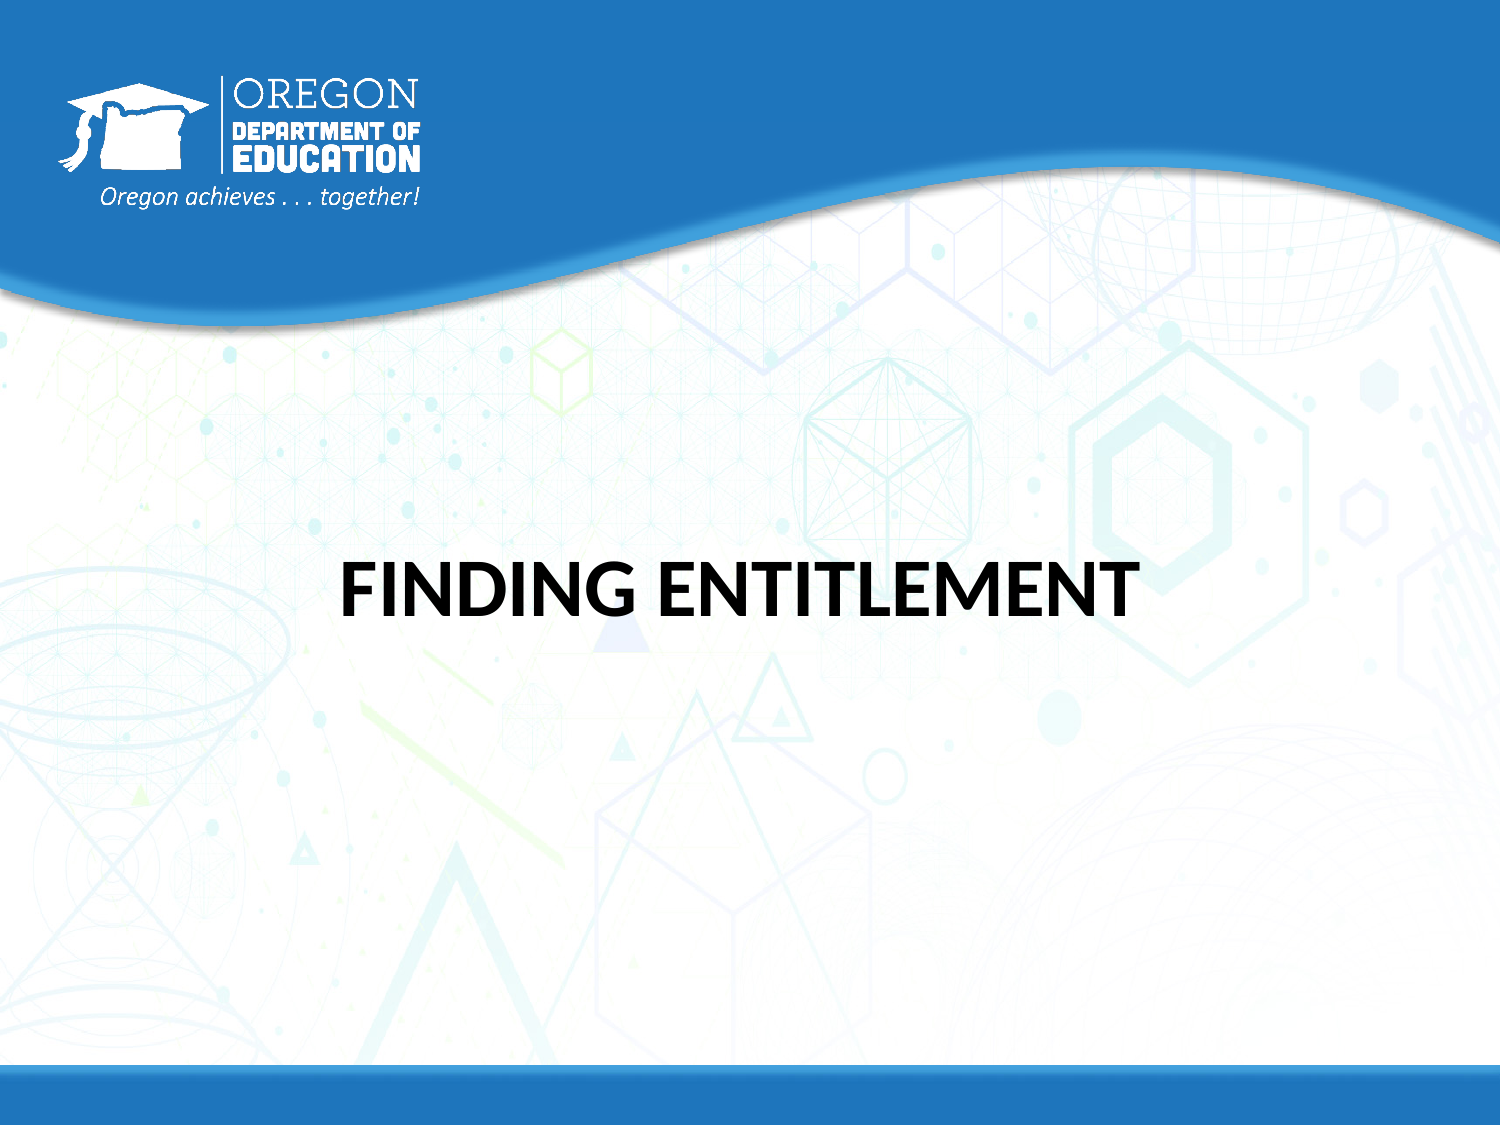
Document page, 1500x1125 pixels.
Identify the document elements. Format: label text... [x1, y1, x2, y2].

picture [0, 0, 1500, 1125]
title Finding Entitlement [324, 537, 1500, 761]
